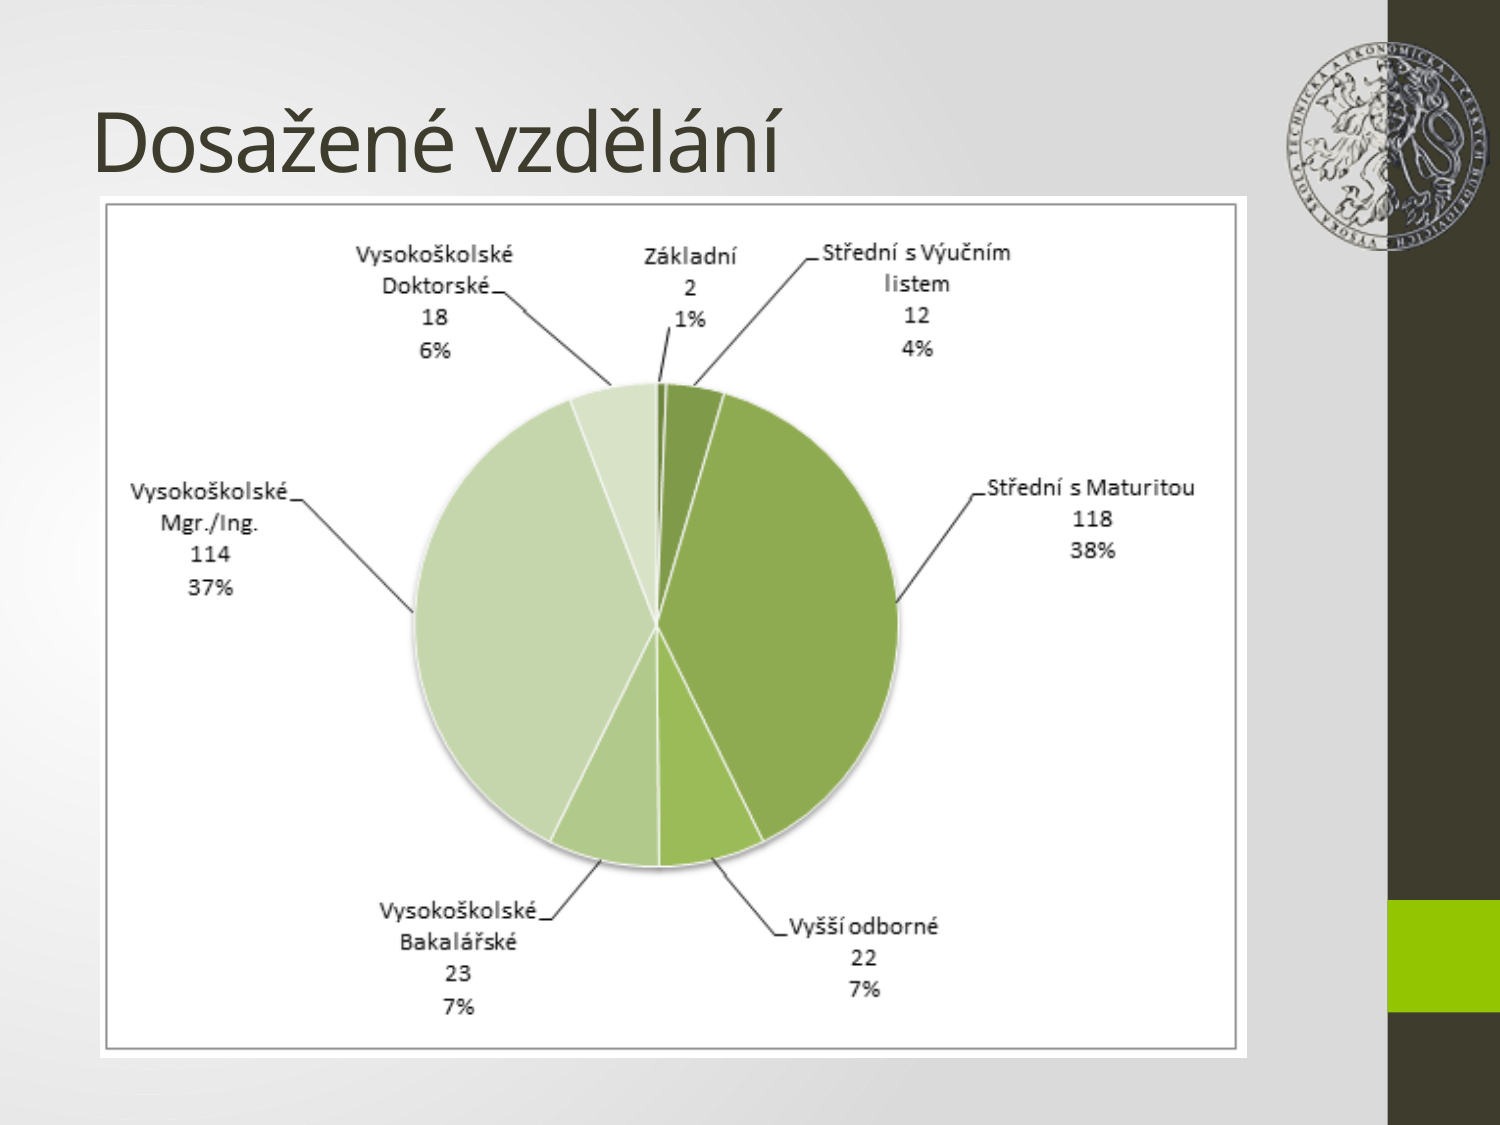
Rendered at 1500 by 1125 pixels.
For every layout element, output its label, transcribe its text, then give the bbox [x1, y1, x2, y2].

title Dosažené vzdělání [75, 45, 1325, 233]
picture [99, 195, 1247, 1059]
picture [1285, 42, 1490, 251]
